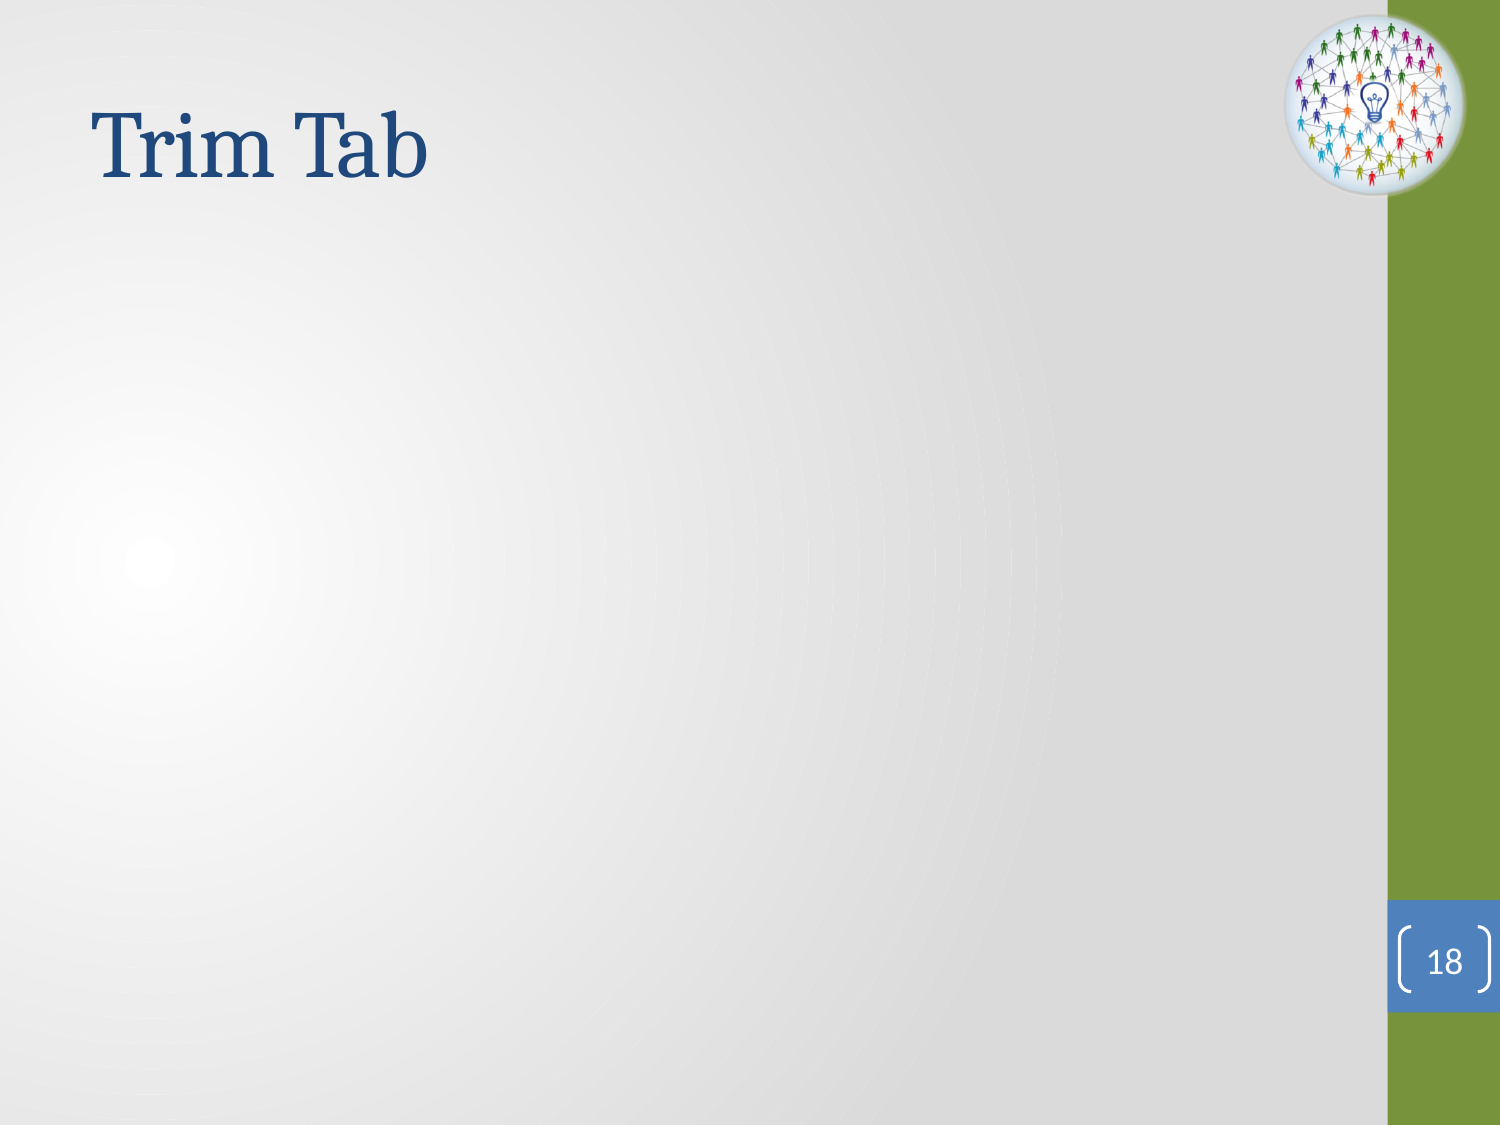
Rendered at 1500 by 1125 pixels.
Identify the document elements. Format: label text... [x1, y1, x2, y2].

slide_number 18 [1397, 925, 1492, 994]
title Trim Tab [75, 45, 1325, 233]
picture [1280, 10, 1469, 200]
